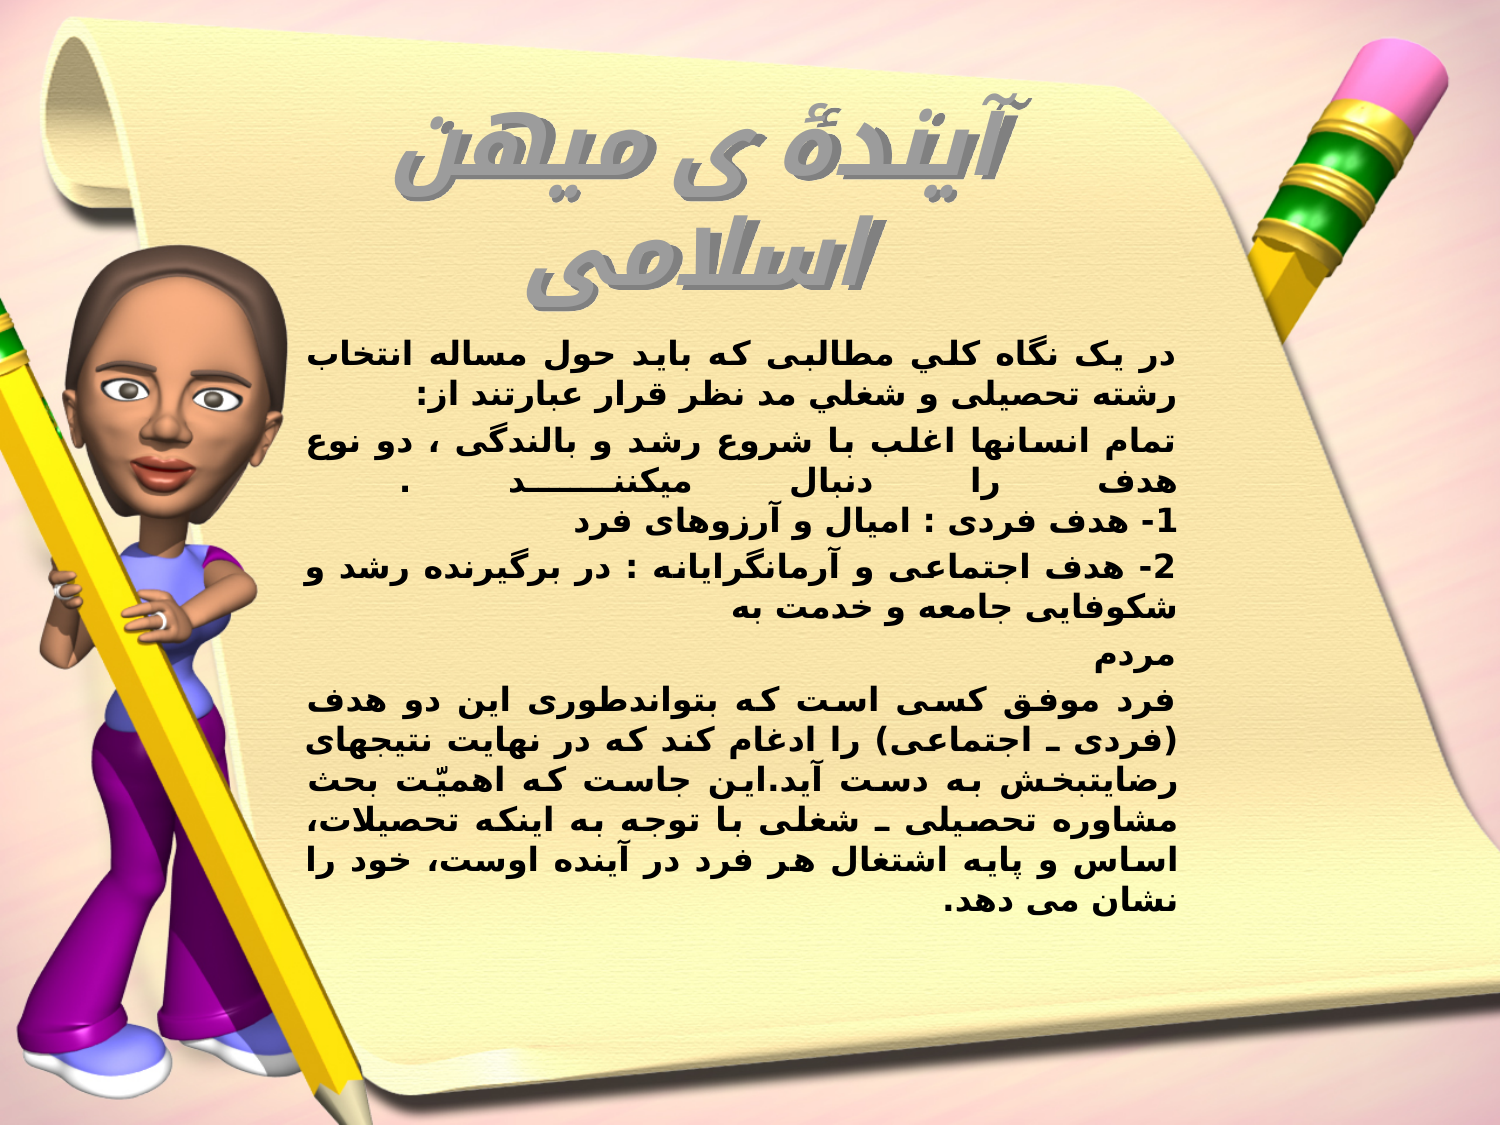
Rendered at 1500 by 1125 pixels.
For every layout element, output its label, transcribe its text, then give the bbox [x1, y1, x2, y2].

title آیندۀ ی میهن اسلامی [287, 99, 1101, 288]
picture [0, 0, 1500, 1125]
list در يک نگاه کلي مطالبی که بايد حول مساله انتخاب رشته تحصيلی و شغلي مد نظر قرار عبارتند از: تمام انسان‏ها اغلب با شروع رشد و بالندگی ، دو نوع هدف را دنبال می‏کنند . 1- هدف فردی : اميال و آرزوهای فرد 2- هدف اجتماعی و آرمان‏گرايانه : در برگيرنده رشد و شکوفايی جامعه و خدمت به مردم فرد موفق کسی است که بتواندطوری اين دو هدف (فردی ـ اجتماعی) را ادغام کند که در نهايت نتيجه‏ای رضايت‏بخش به دست آيد.اين جاست که اهميّت بحث مشاوره تحصيلی ـ شغلی با توجه به اينکه تحصيلات، اساس و پايه اشتغال هر فرد در آينده اوست، خود را نشان می دهد. [287, 324, 1251, 1001]
